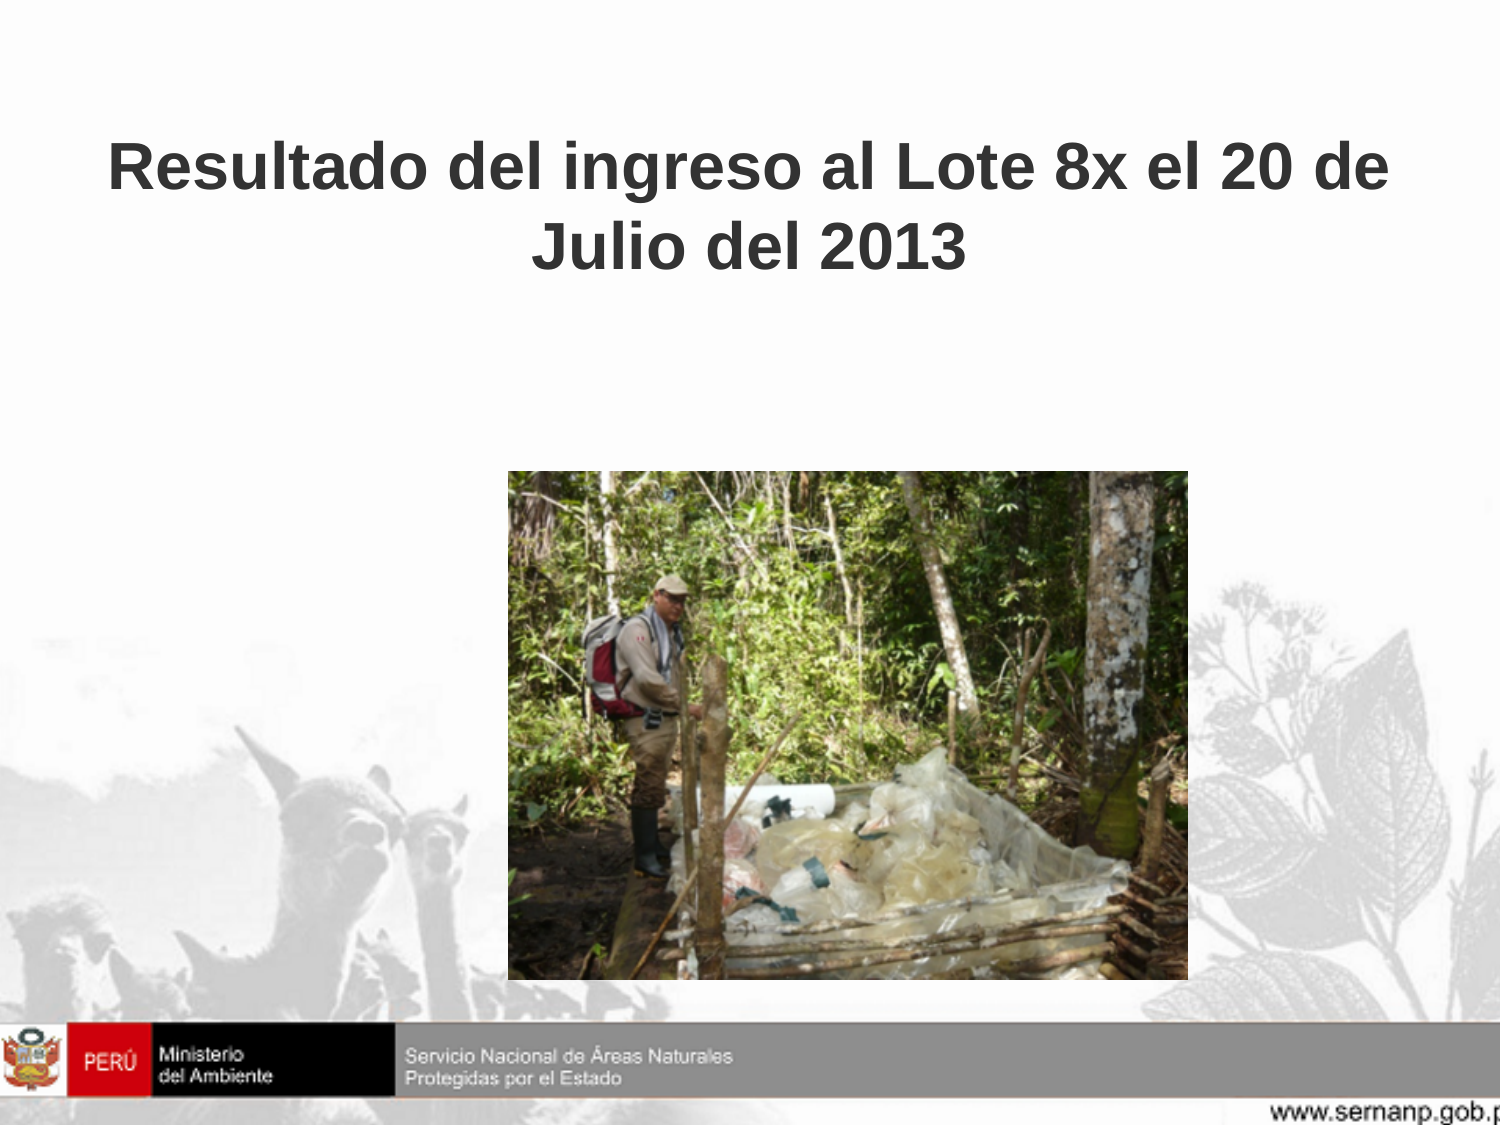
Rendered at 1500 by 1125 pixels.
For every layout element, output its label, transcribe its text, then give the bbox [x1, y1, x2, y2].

title Resultado del ingreso al Lote 8x el 20 de Julio del 2013 [75, 115, 1425, 303]
picture [0, 0, 1500, 1125]
